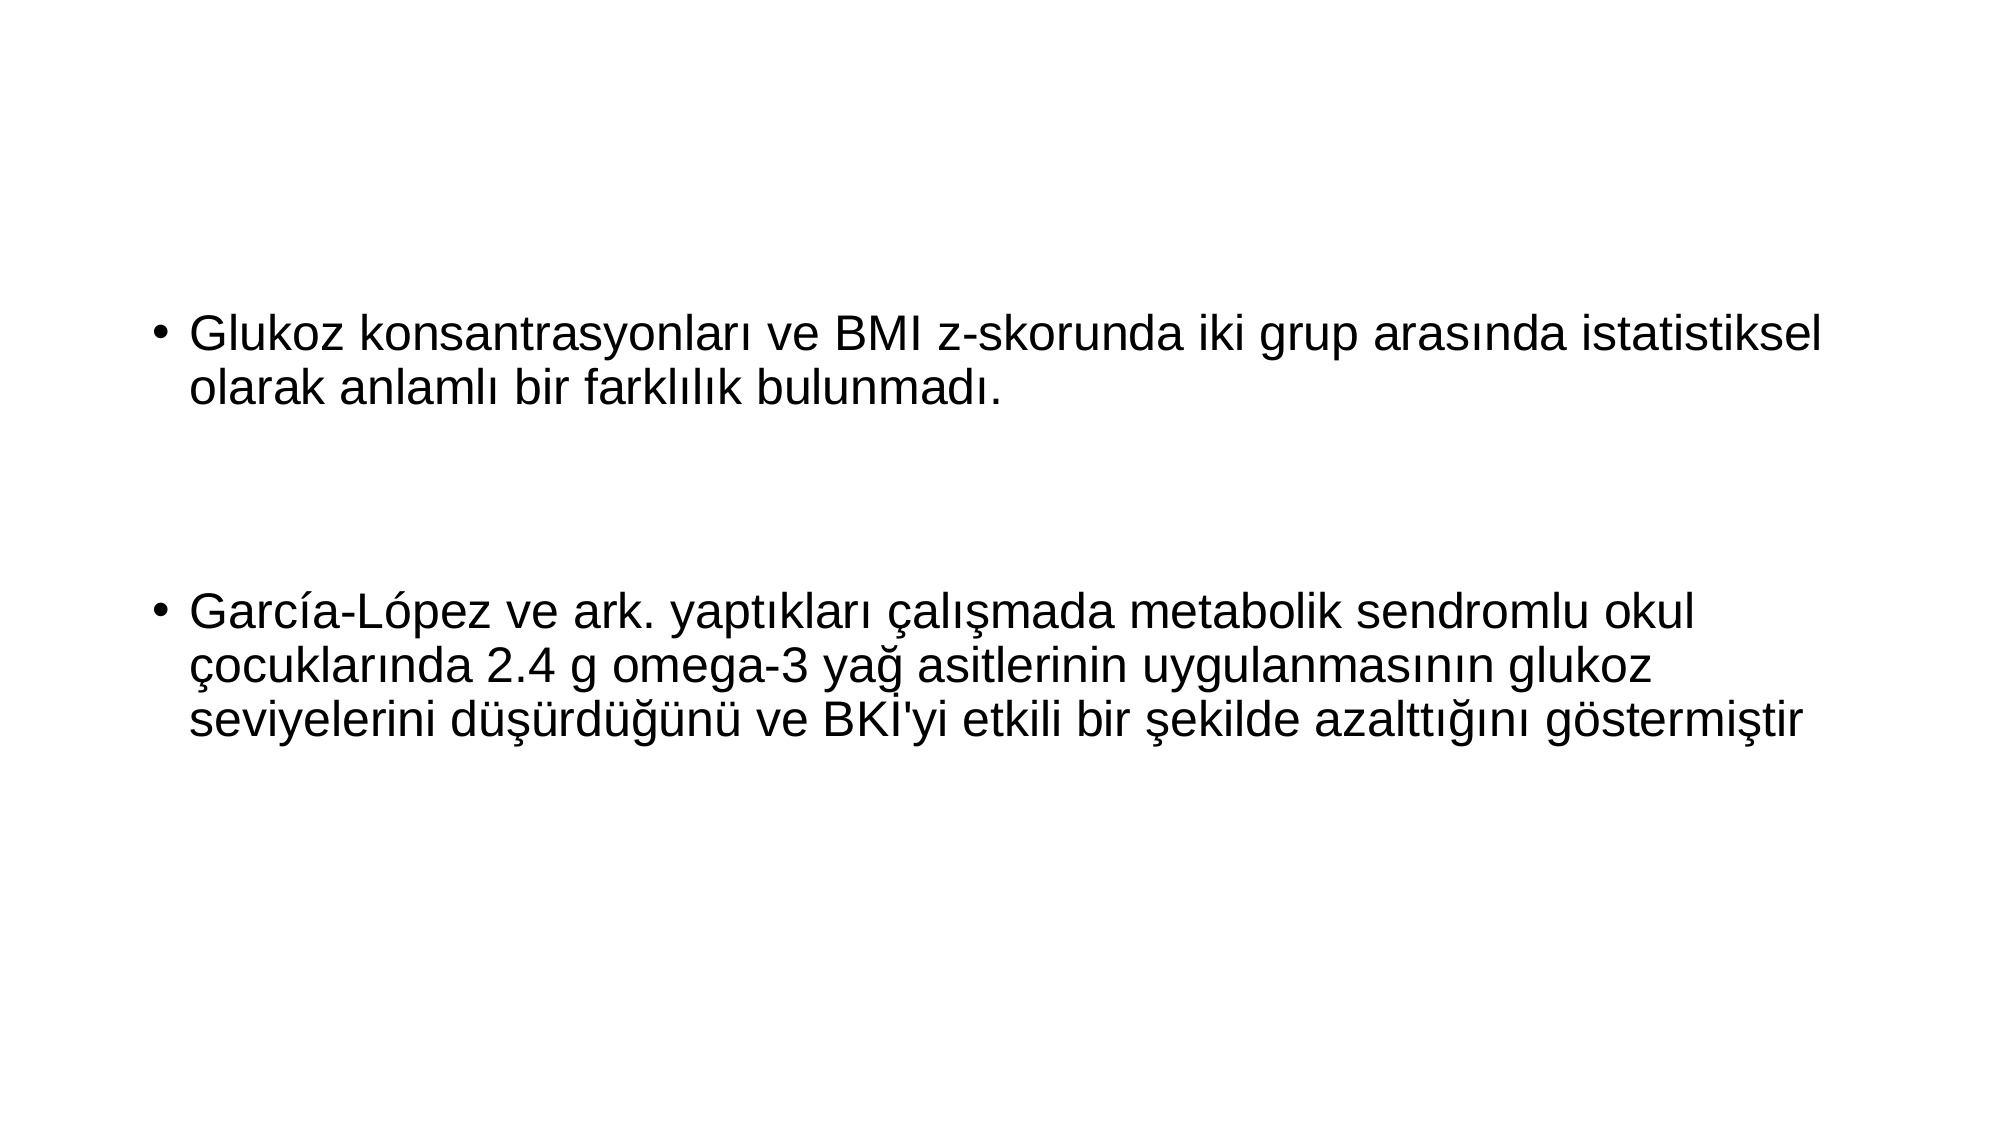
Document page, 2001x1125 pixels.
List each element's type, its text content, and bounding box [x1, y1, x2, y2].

list Glukoz konsantrasyonları ve BMI z-skorunda iki grup arasında istatistiksel olarak anlamlı bir farklılık bulunmadı. García-López ve ark. yaptıkları çalışmada metabolik sendromlu okul çocuklarında 2.4 g omega-3 yağ asitlerinin uygulanmasının glukoz seviyelerini düşürdüğünü ve BKİ'yi etkili bir şekilde azalttığını göstermiştir [137, 299, 1863, 1014]
